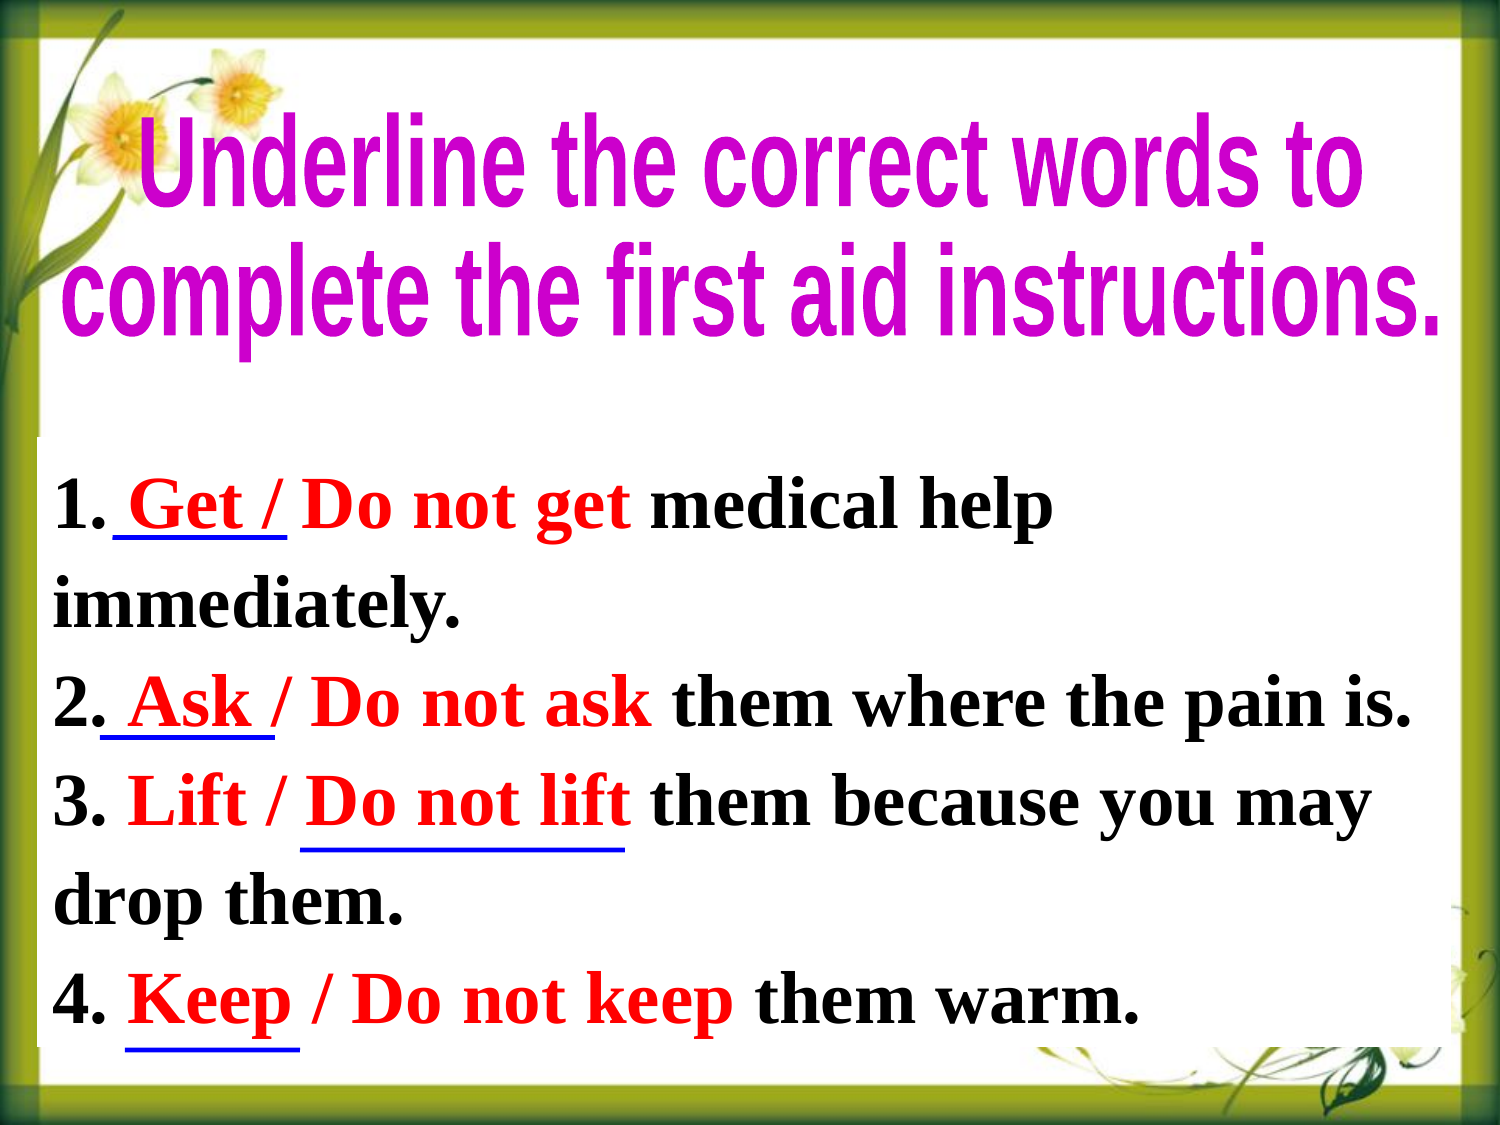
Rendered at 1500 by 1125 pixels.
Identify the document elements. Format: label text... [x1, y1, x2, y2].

text_box 1. Get / Do not get medical help immediately. 2. Ask / Do not ask them where the pain is. 3. Lift / Do not lift them because you may drop them. 4. Keep / Do not keep them warm. [37, 437, 1450, 1046]
picture [0, 0, 1500, 1125]
